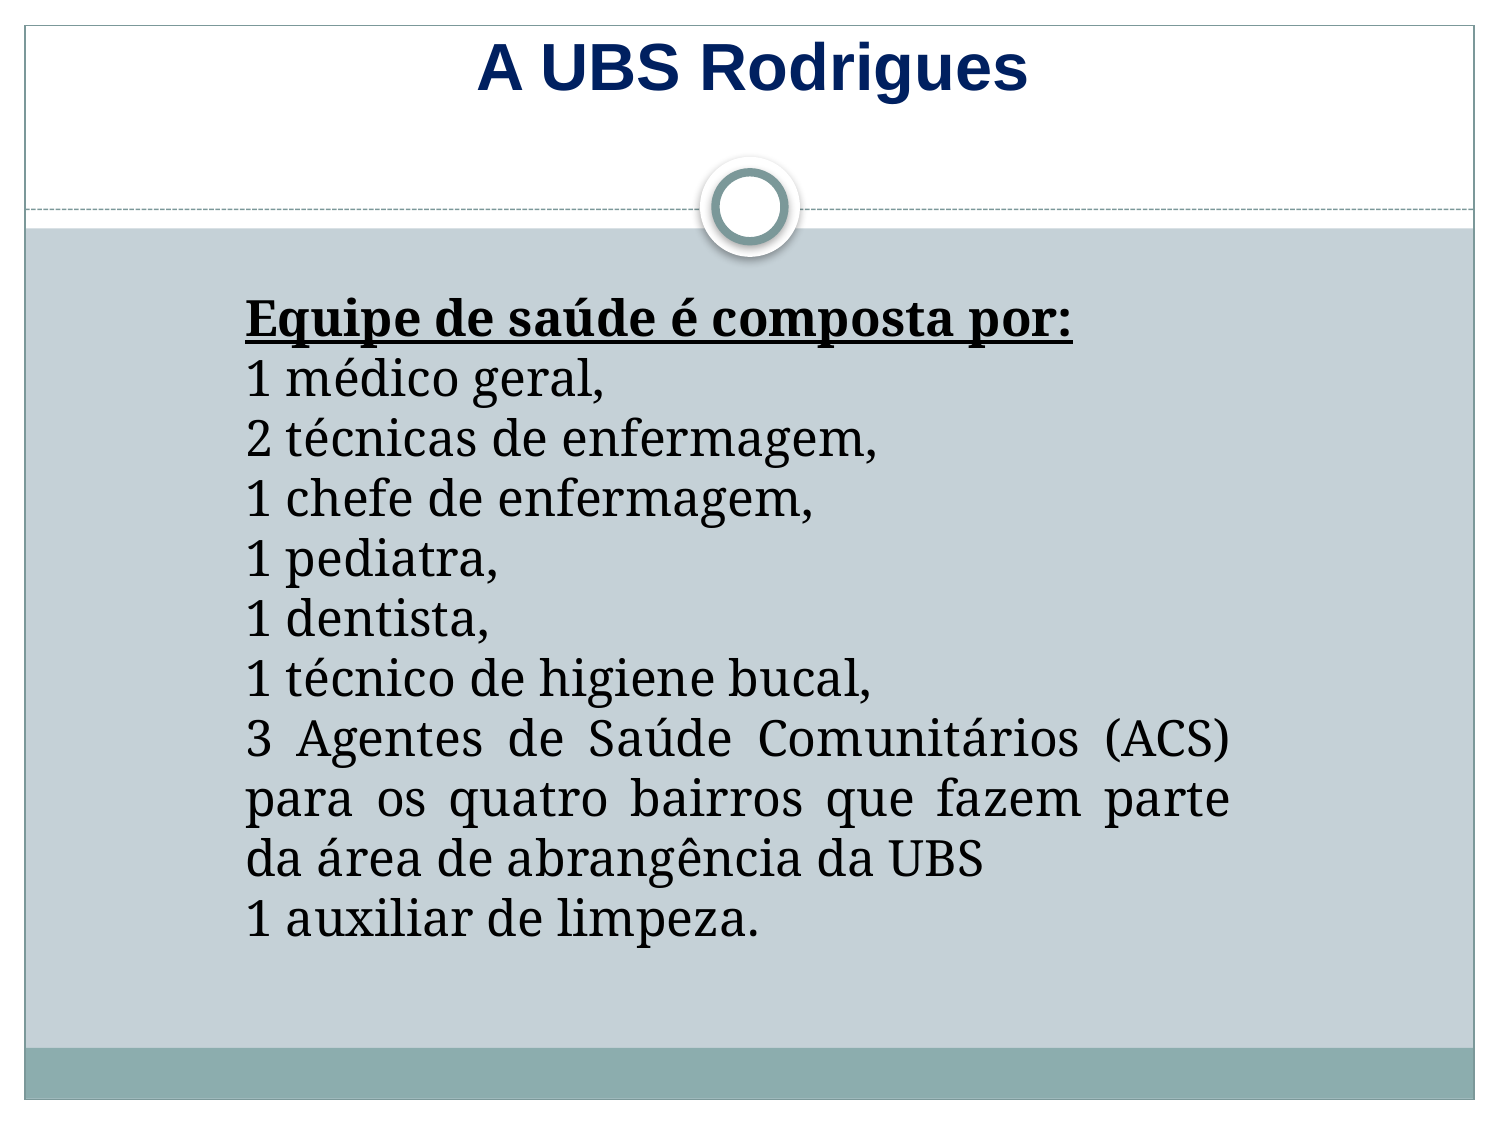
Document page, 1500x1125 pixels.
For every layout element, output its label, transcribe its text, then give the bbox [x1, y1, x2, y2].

text_box Equipe de saúde é composta por: 1 médico geral, 2 técnicas de enfermagem, 1 chefe de enfermagem, 1 pediatra, 1 dentista, 1 técnico de higiene bucal, 3 Agentes de Saúde Comunitários (ACS) para os quatro bairros que fazem parte da área de abrangência da UBS 1 auxiliar de limpeza. [230, 278, 1247, 954]
title A UBS Rodrigues [53, 66, 1454, 191]
